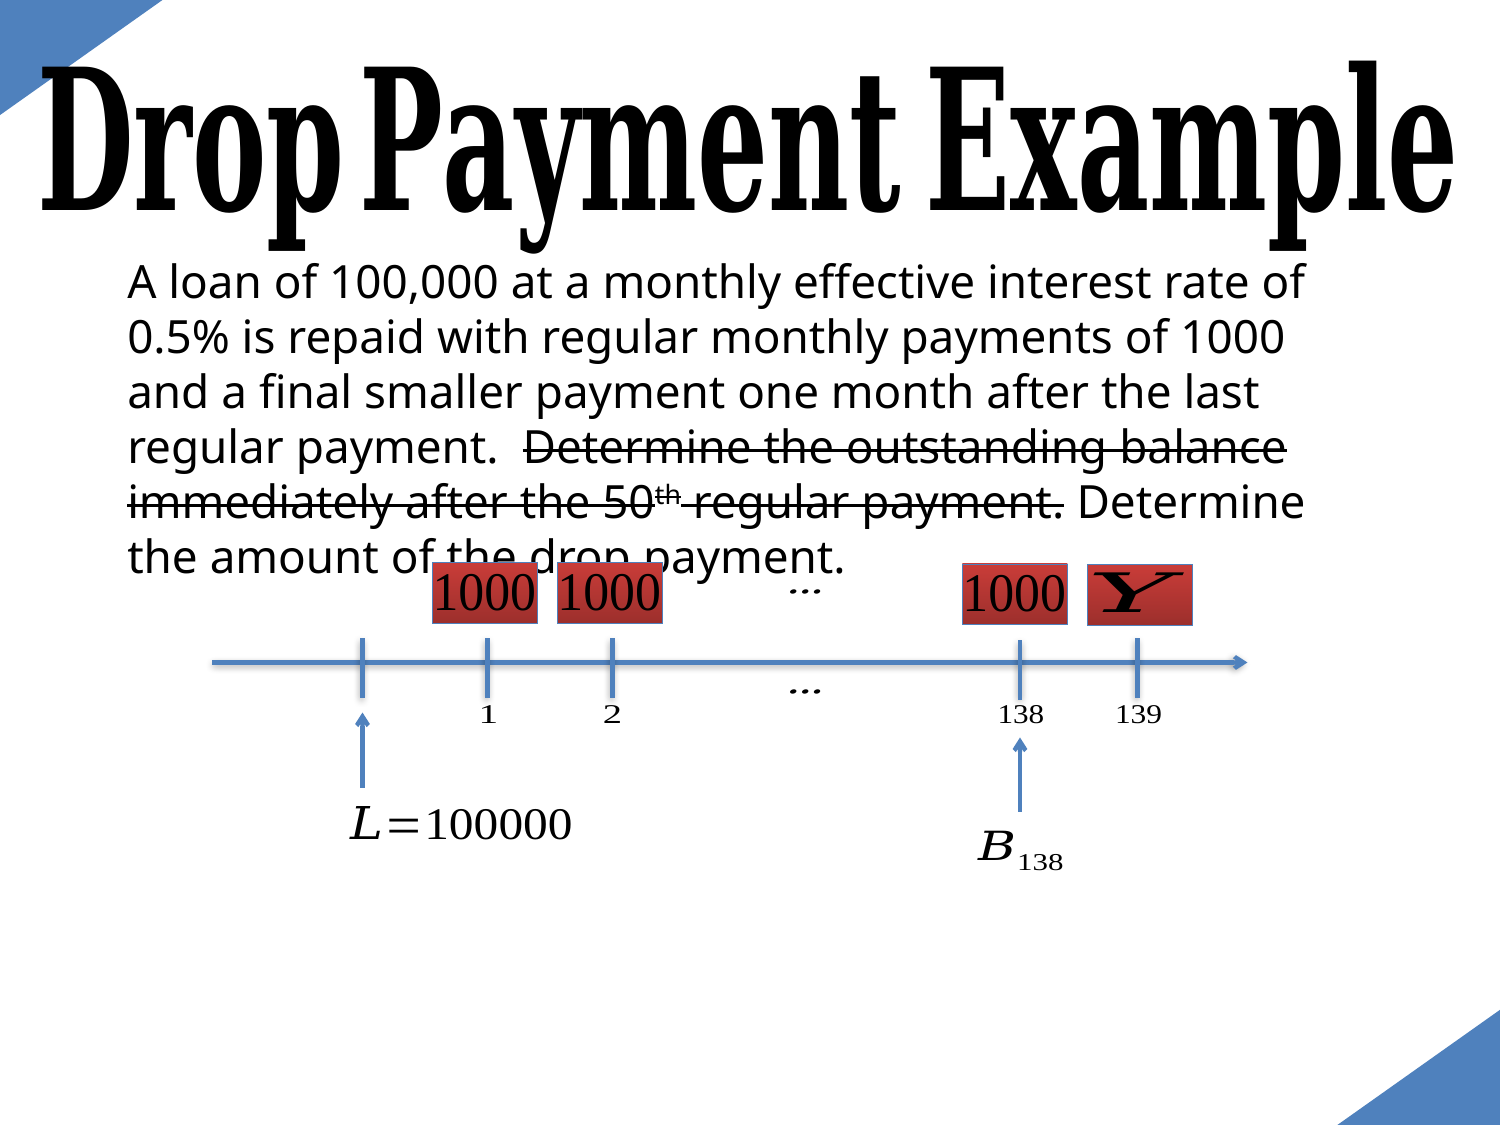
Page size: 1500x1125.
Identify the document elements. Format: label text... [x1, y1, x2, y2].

text_box [1297, 106, 1500, 294]
text_box [45, 245, 1388, 1062]
text_box [317, 106, 1307, 245]
text_box A loan of 100,000 at a monthly effective interest rate of 0.5% is repaid with regular monthly payments of 1000 and a final smaller payment one month after the last regular payment. Determine the outstanding balance immediately after the 50th regular payment. Determine the amount of the drop payment. [75, 245, 1388, 988]
